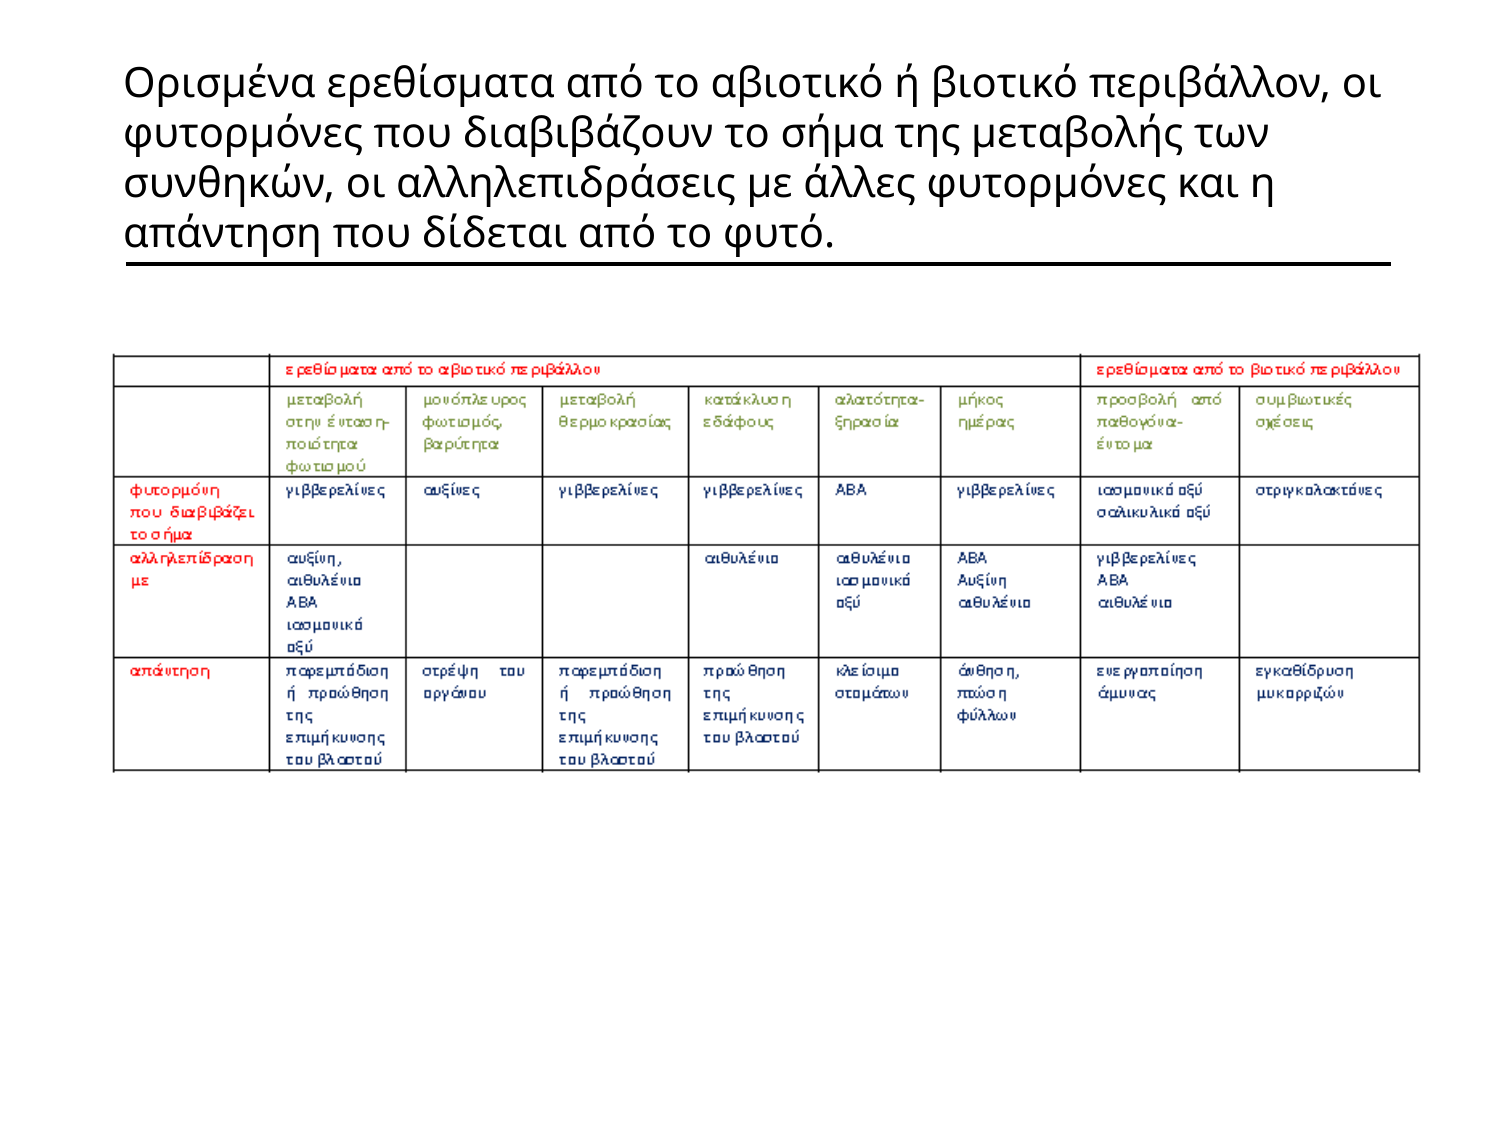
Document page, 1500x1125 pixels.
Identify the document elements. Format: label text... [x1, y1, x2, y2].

text_box Ορισμένα ερεθίσματα από το αβιοτικό ή βιοτικό περιβάλλον, οι φυτορμόνες που διαβιβάζουν το σήμα της μεταβολής των συνθηκών, οι αλληλεπιδράσεις με άλλες φυτορμόνες και η απάντηση που δίδεται από το φυτό. [108, 48, 1411, 264]
picture [110, 351, 1429, 774]
